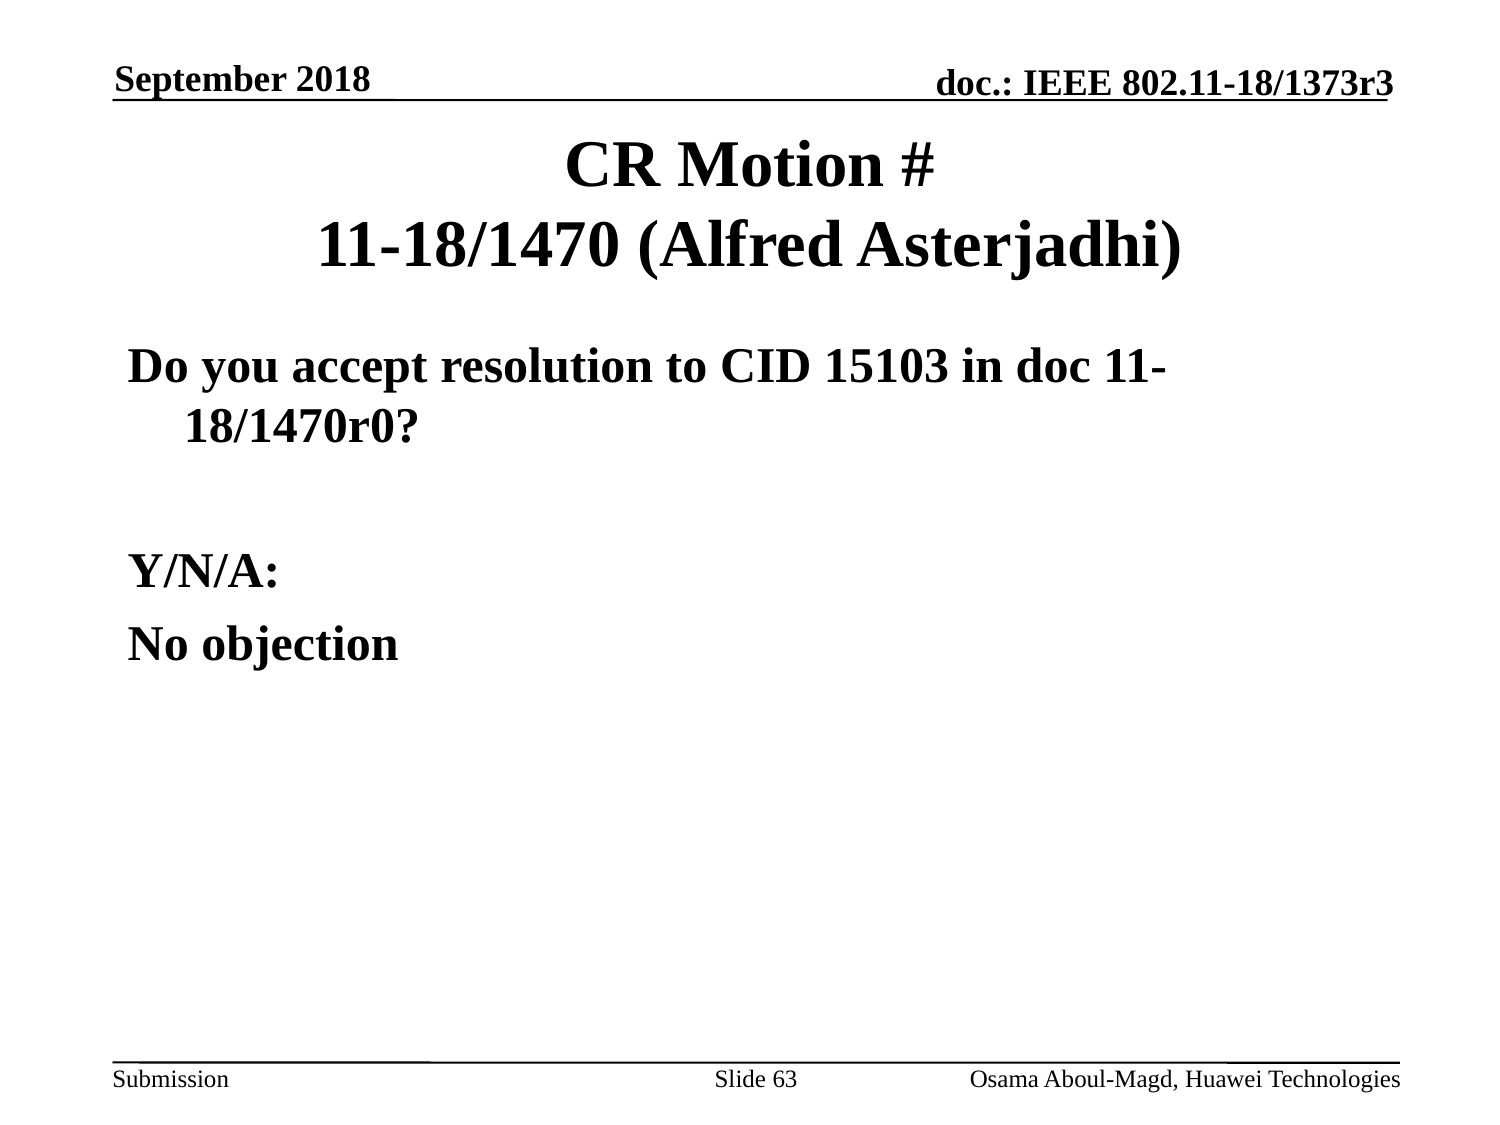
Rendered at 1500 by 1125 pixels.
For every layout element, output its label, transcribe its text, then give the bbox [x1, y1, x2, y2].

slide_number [114, 54, 423, 100]
footer Osama Aboul-Magd, Huawei Technologies [878, 1061, 1402, 1093]
slide_number Slide 63 [712, 1061, 800, 1123]
title CR Motion # 11-18/1470 (Alfred Asterjadhi) [112, 112, 1388, 288]
list Do you accept resolution to CID 15103 in doc 11-18/1470r0? Y/N/A: No objection [112, 324, 1388, 1000]
